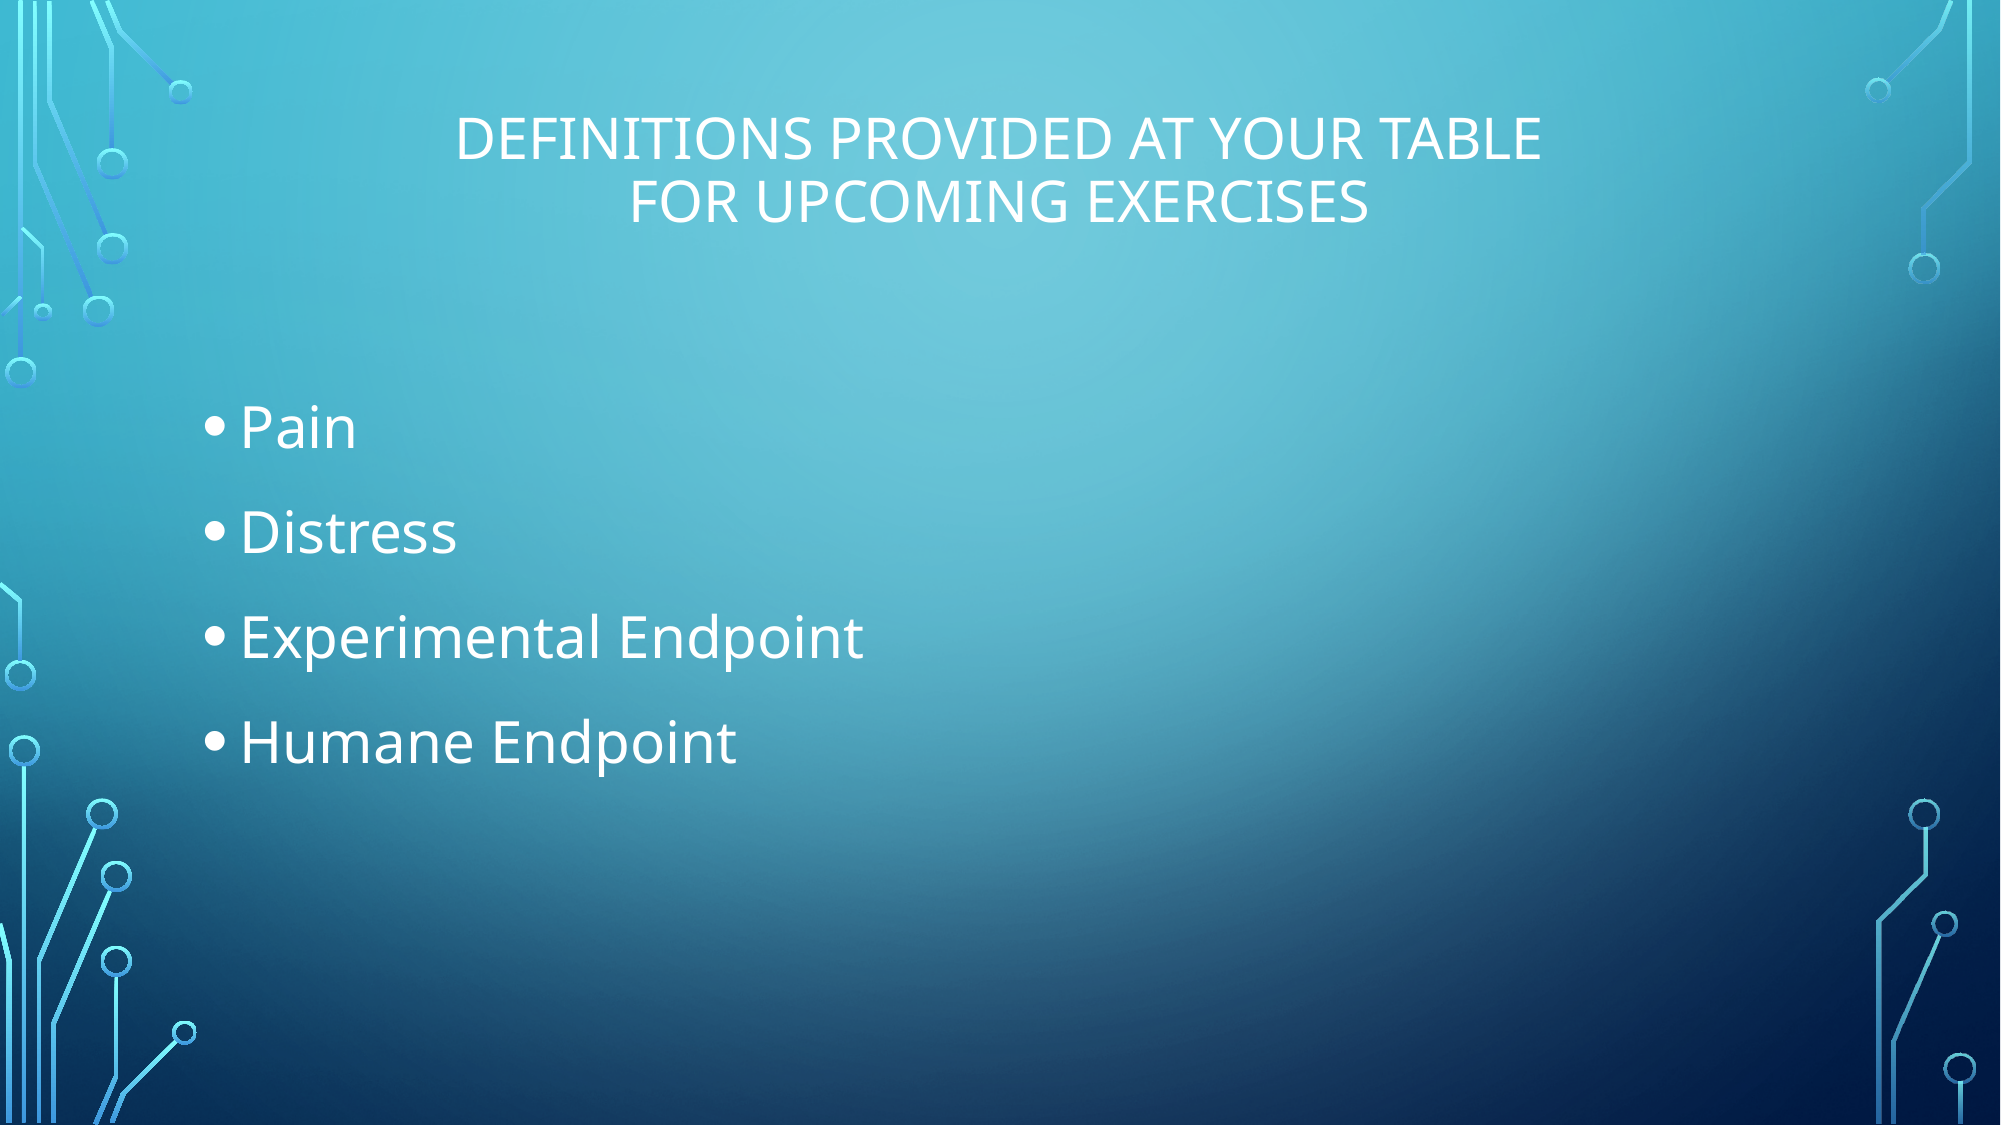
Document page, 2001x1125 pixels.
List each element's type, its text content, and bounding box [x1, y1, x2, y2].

title Definitions provided at your table For upcoming exercises [187, 101, 1813, 313]
list Pain Distress Experimental Endpoint Humane Endpoint [187, 369, 1813, 950]
